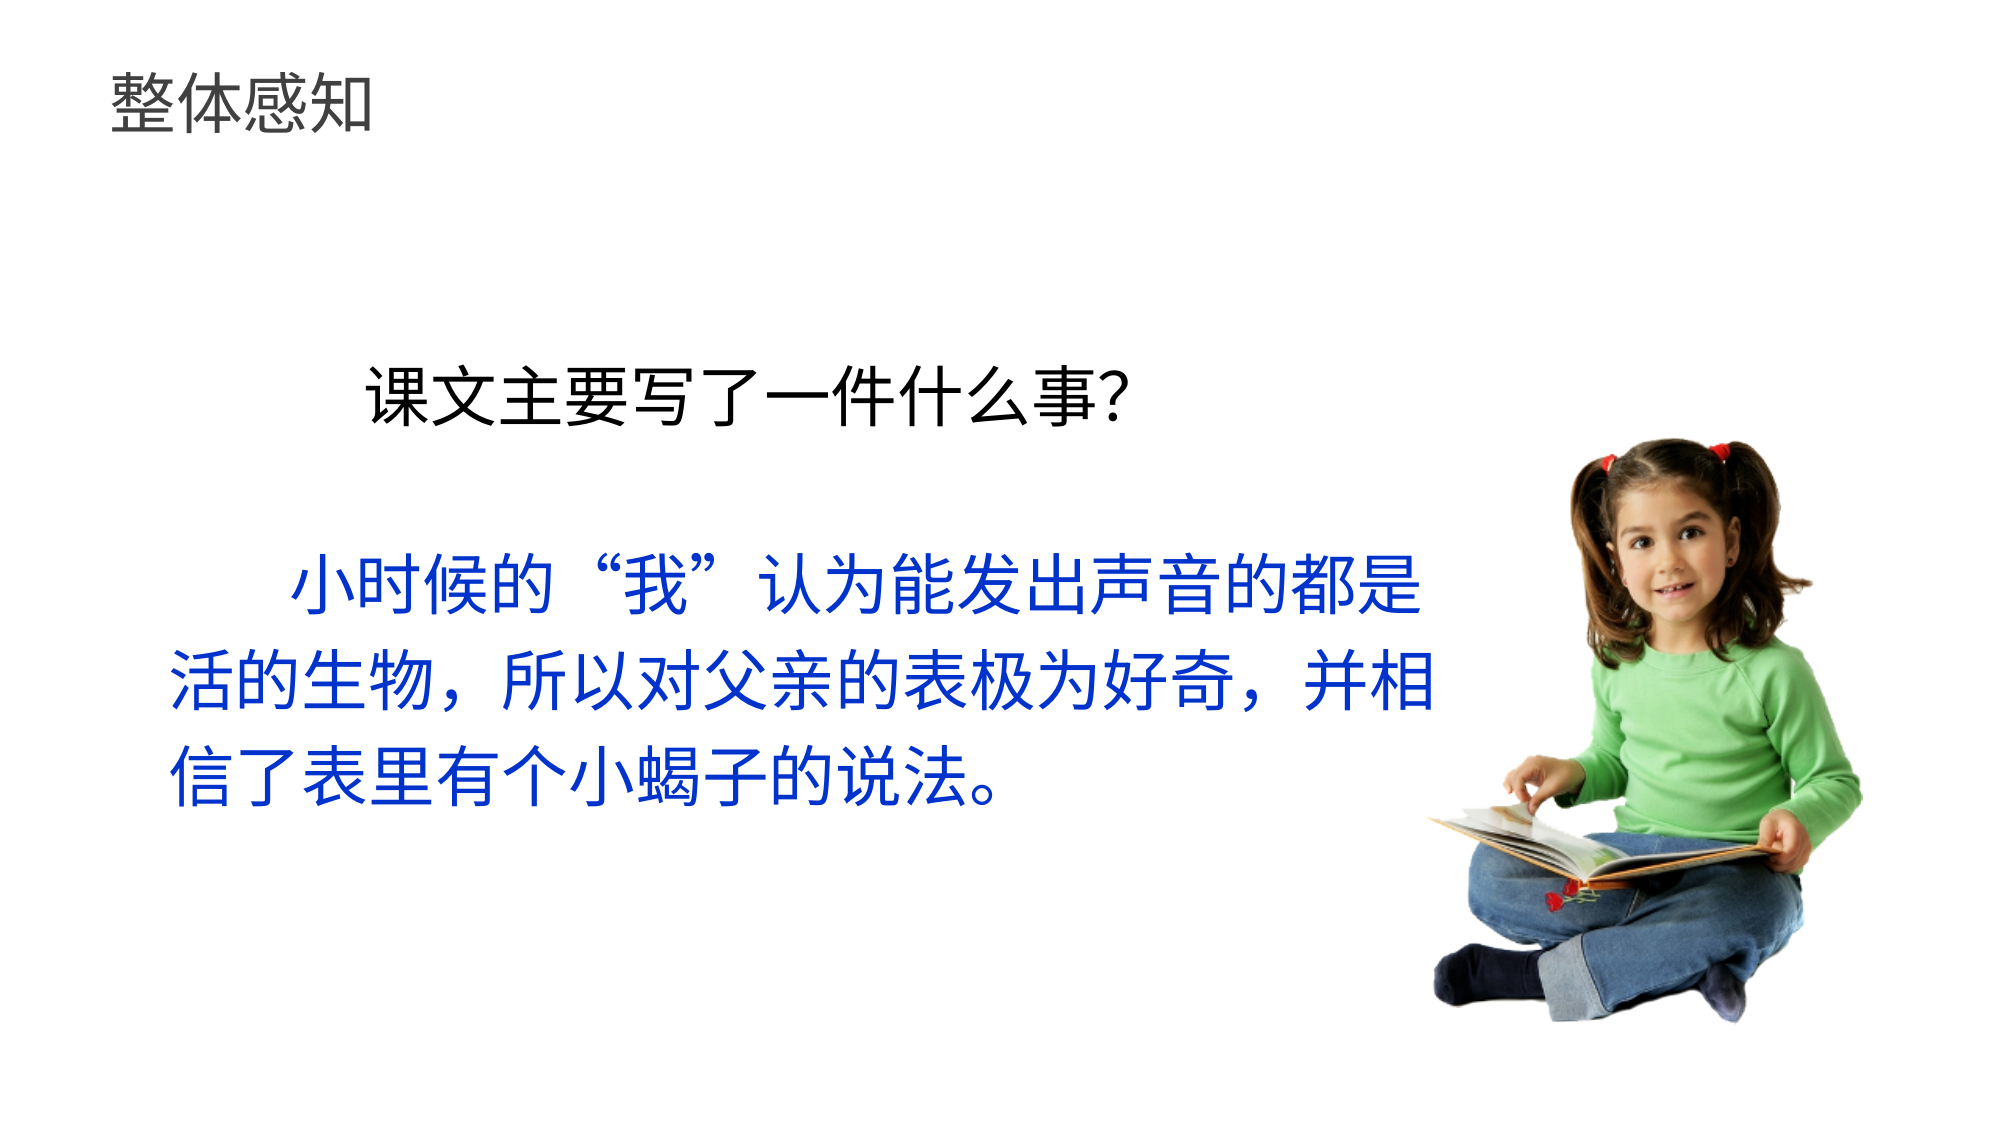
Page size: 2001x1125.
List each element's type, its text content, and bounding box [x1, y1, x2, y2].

text_box 课文主要写了一件什么事？ [348, 331, 1531, 443]
text_box 整体感知 [94, 54, 772, 150]
text_box 小时候的“我”认为能发出声音的都是活的生物，所以对父亲的表极为好奇，并相信了表里有个小蝎子的说法。 [153, 519, 1424, 823]
picture [1424, 437, 1863, 1025]
